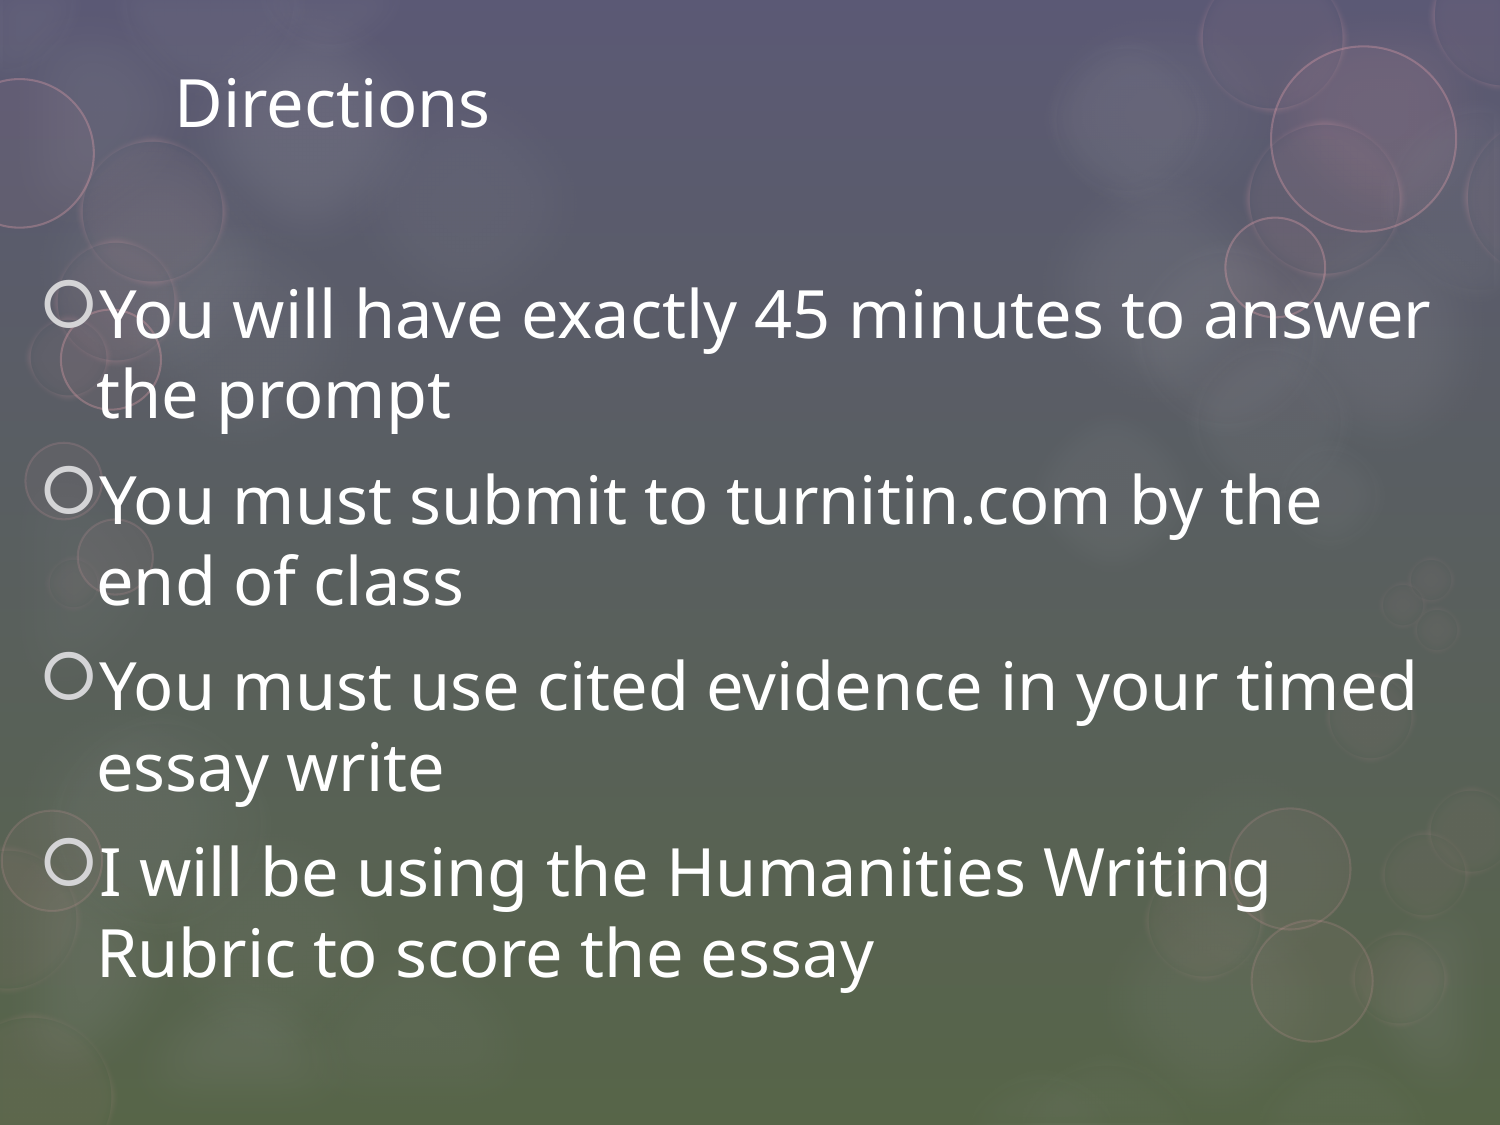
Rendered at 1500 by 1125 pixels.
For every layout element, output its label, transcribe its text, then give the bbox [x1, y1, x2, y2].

title Directions [159, 62, 1329, 140]
list You will have exactly 45 minutes to answer the prompt You must submit to turnitin.com by the end of class You must use cited evidence in your timed essay write I will be using the Humanities Writing Rubric to score the essay [24, 187, 1463, 1075]
